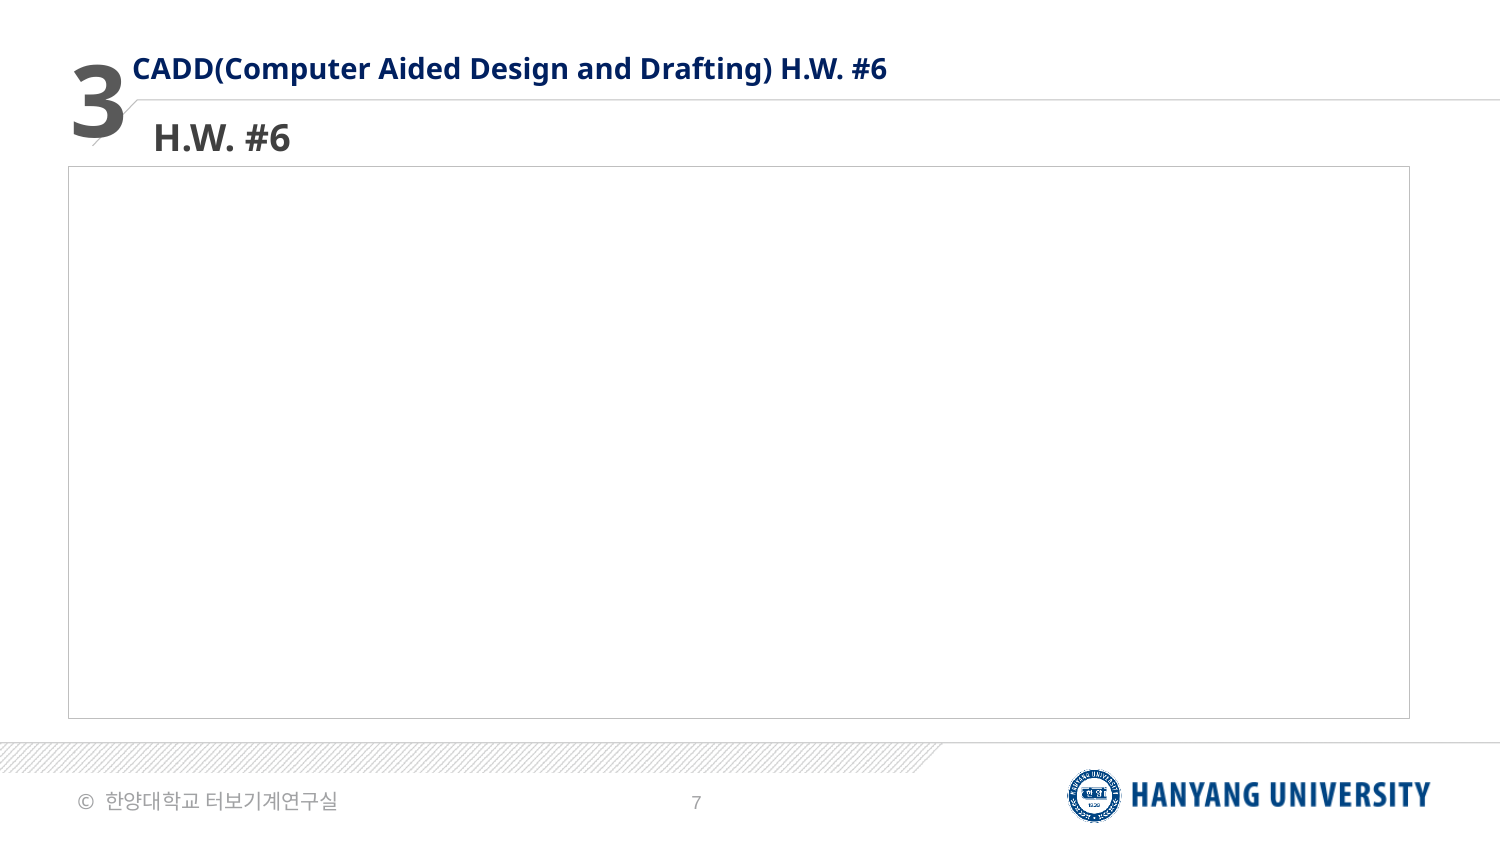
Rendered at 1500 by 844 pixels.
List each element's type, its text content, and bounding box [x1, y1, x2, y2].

text_box [66, 164, 1412, 720]
text_box 3 [55, 29, 143, 165]
text_box [143, 97, 1500, 145]
text_box H.W. #6 [152, 118, 974, 167]
text_box CADD(Computer Aided Design and Drafting) H.W. #6 [132, 42, 903, 93]
text_box [0, 0, 942, 102]
picture [0, 742, 1500, 824]
